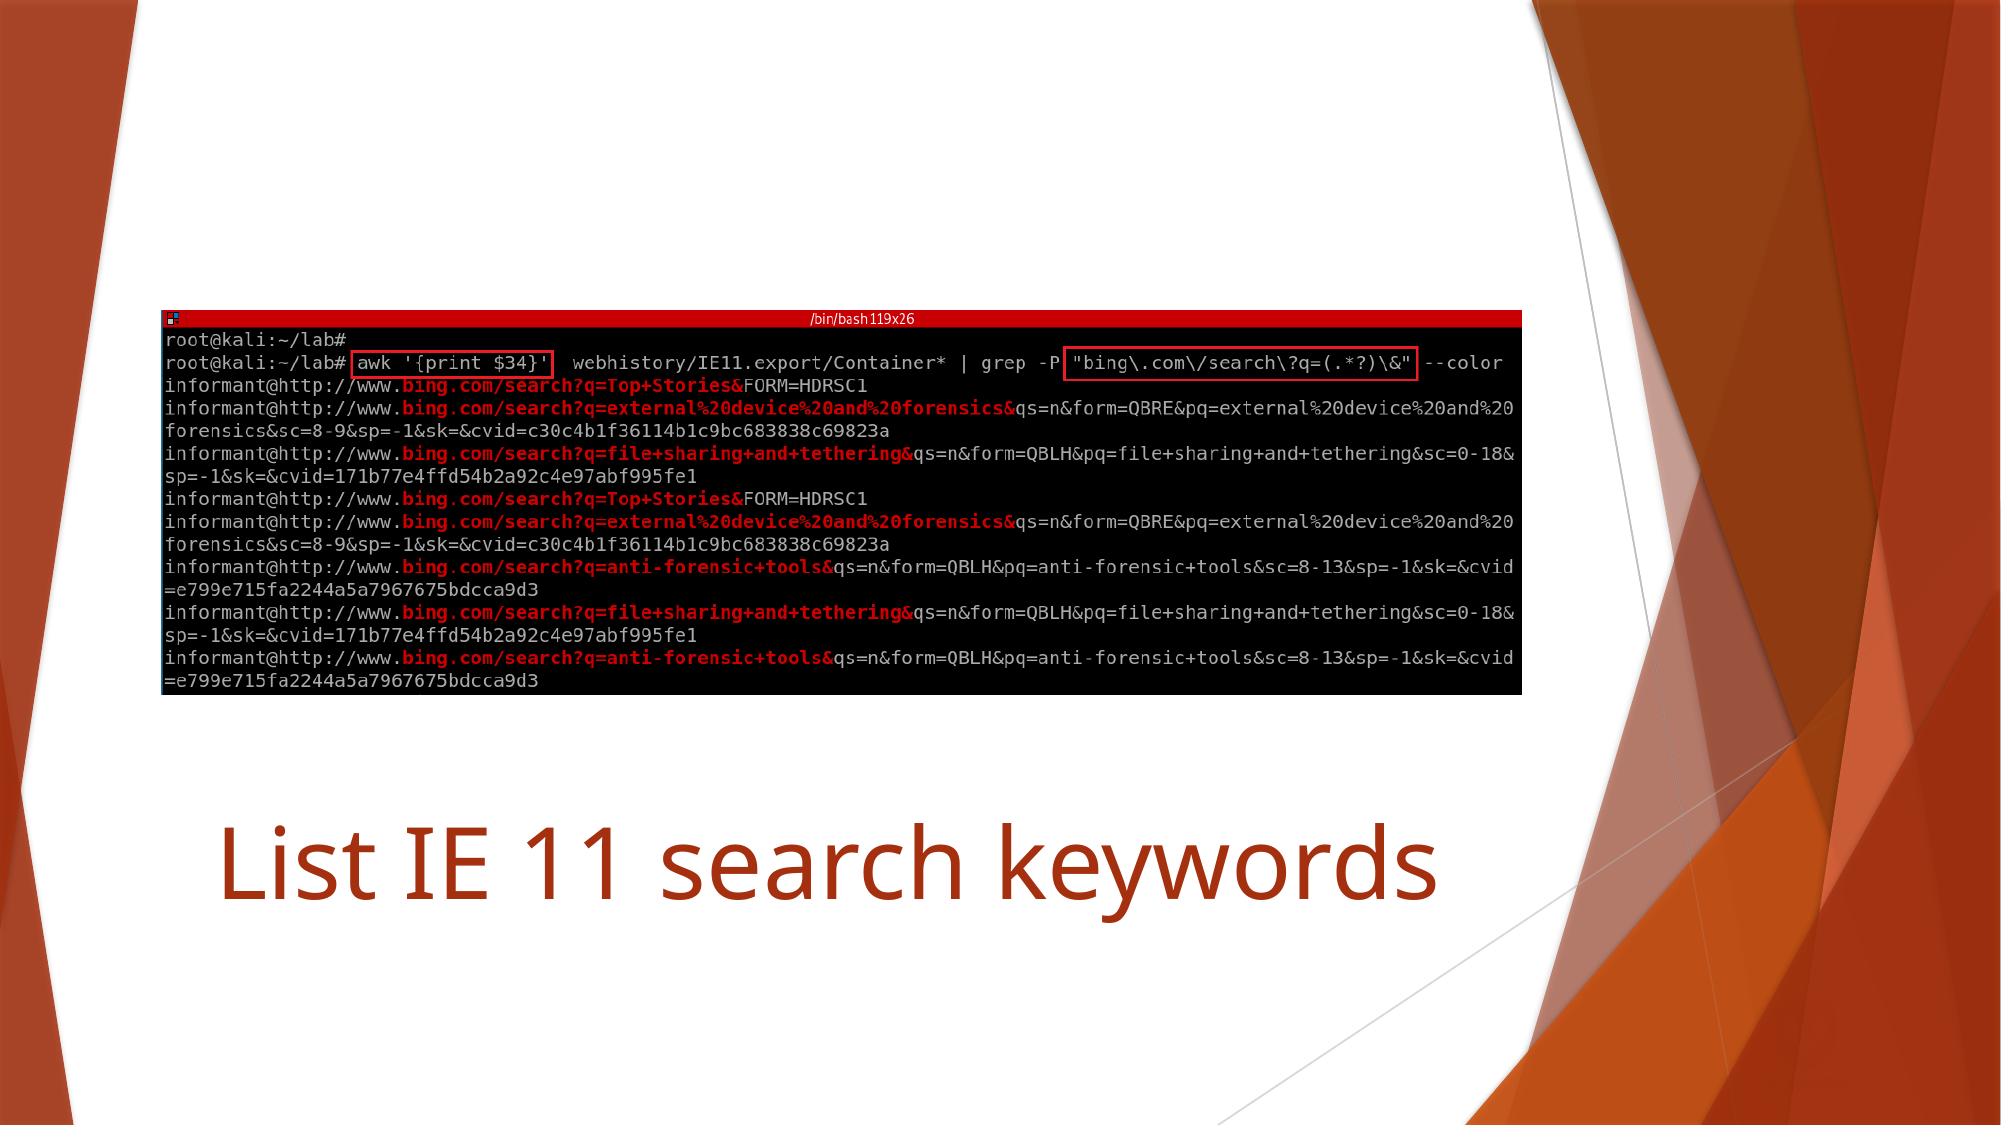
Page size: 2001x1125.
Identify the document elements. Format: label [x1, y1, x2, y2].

text_box [0, 0, 2000, 1125]
picture [161, 309, 1522, 695]
